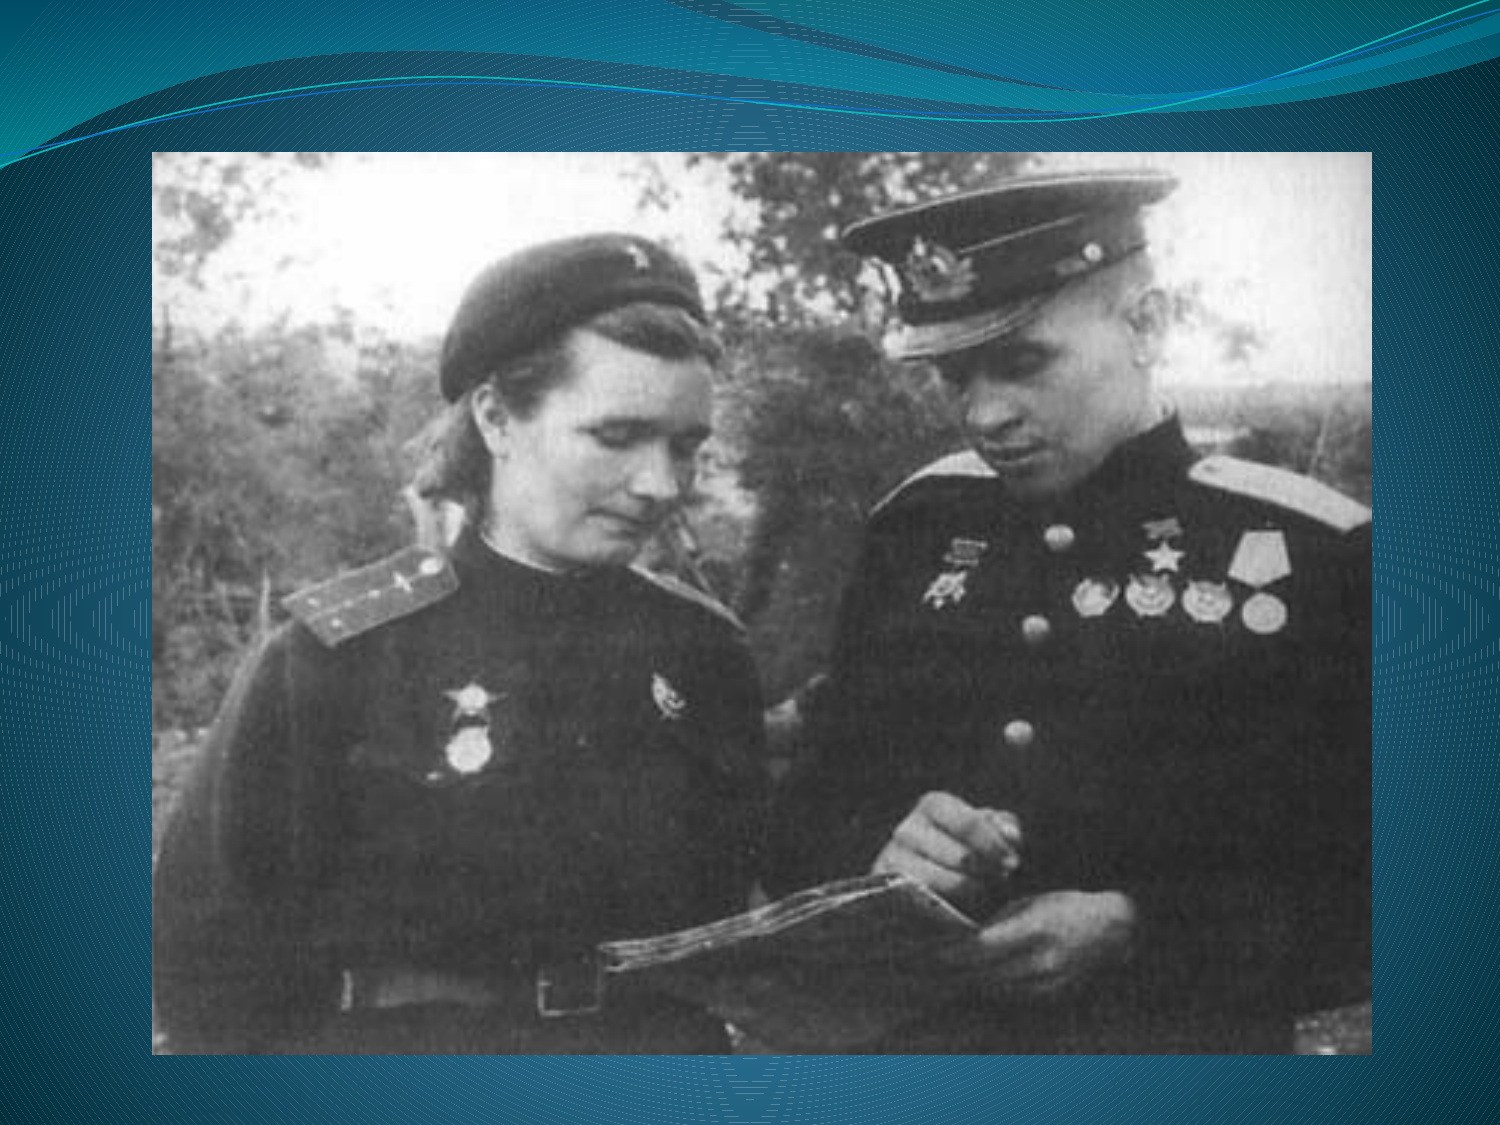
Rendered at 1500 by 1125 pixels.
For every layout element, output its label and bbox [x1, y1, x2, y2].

picture [152, 152, 1372, 1055]
